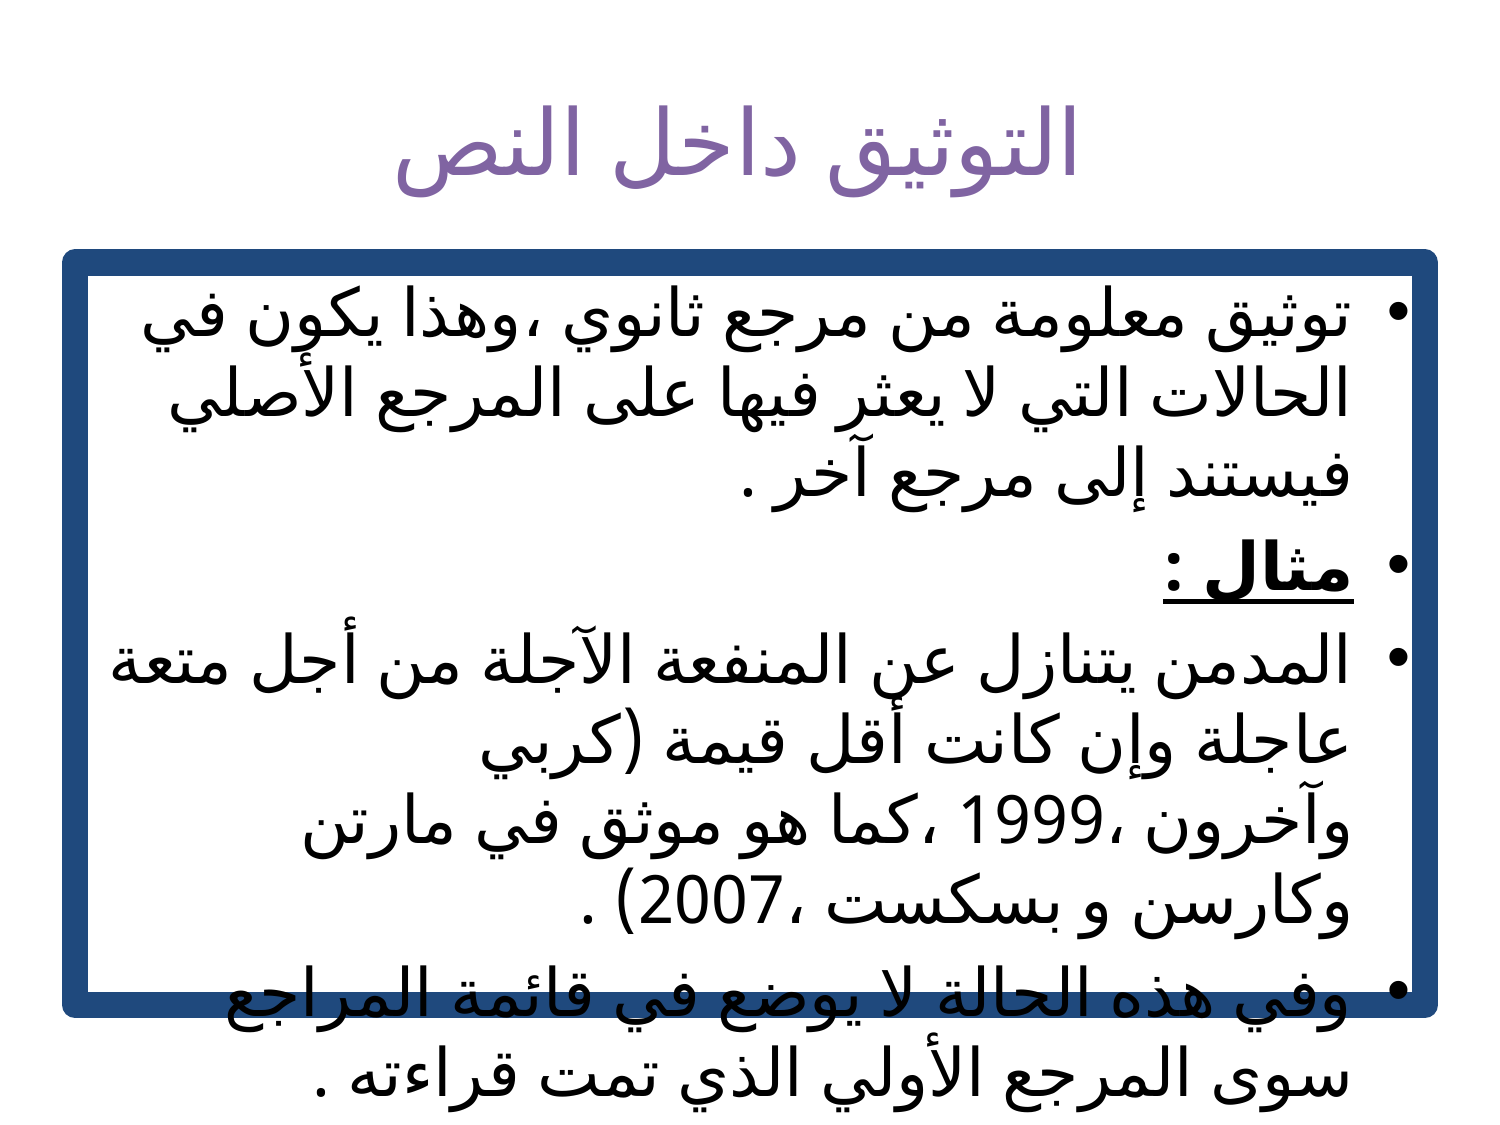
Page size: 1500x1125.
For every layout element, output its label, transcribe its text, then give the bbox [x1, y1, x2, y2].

title التوثيق داخل النص [75, 45, 1425, 233]
list توثيق معلومة من مرجع ثانوي ،وهذا يكون في الحالات التي لا يعثر فيها على المرجع الأصلي فيستند إلى مرجع آخر . مثال : المدمن يتنازل عن المنفعة الآجلة من أجل متعة عاجلة وإن كانت أقل قيمة (كربي وآخرون ،1999 ،كما هو موثق في مارتن وكارسن و بسكست ،2007) . وفي هذه الحالة لا يوضع في قائمة المراجع سوى المرجع الأولي الذي تمت قراءته . [75, 262, 1425, 1005]
